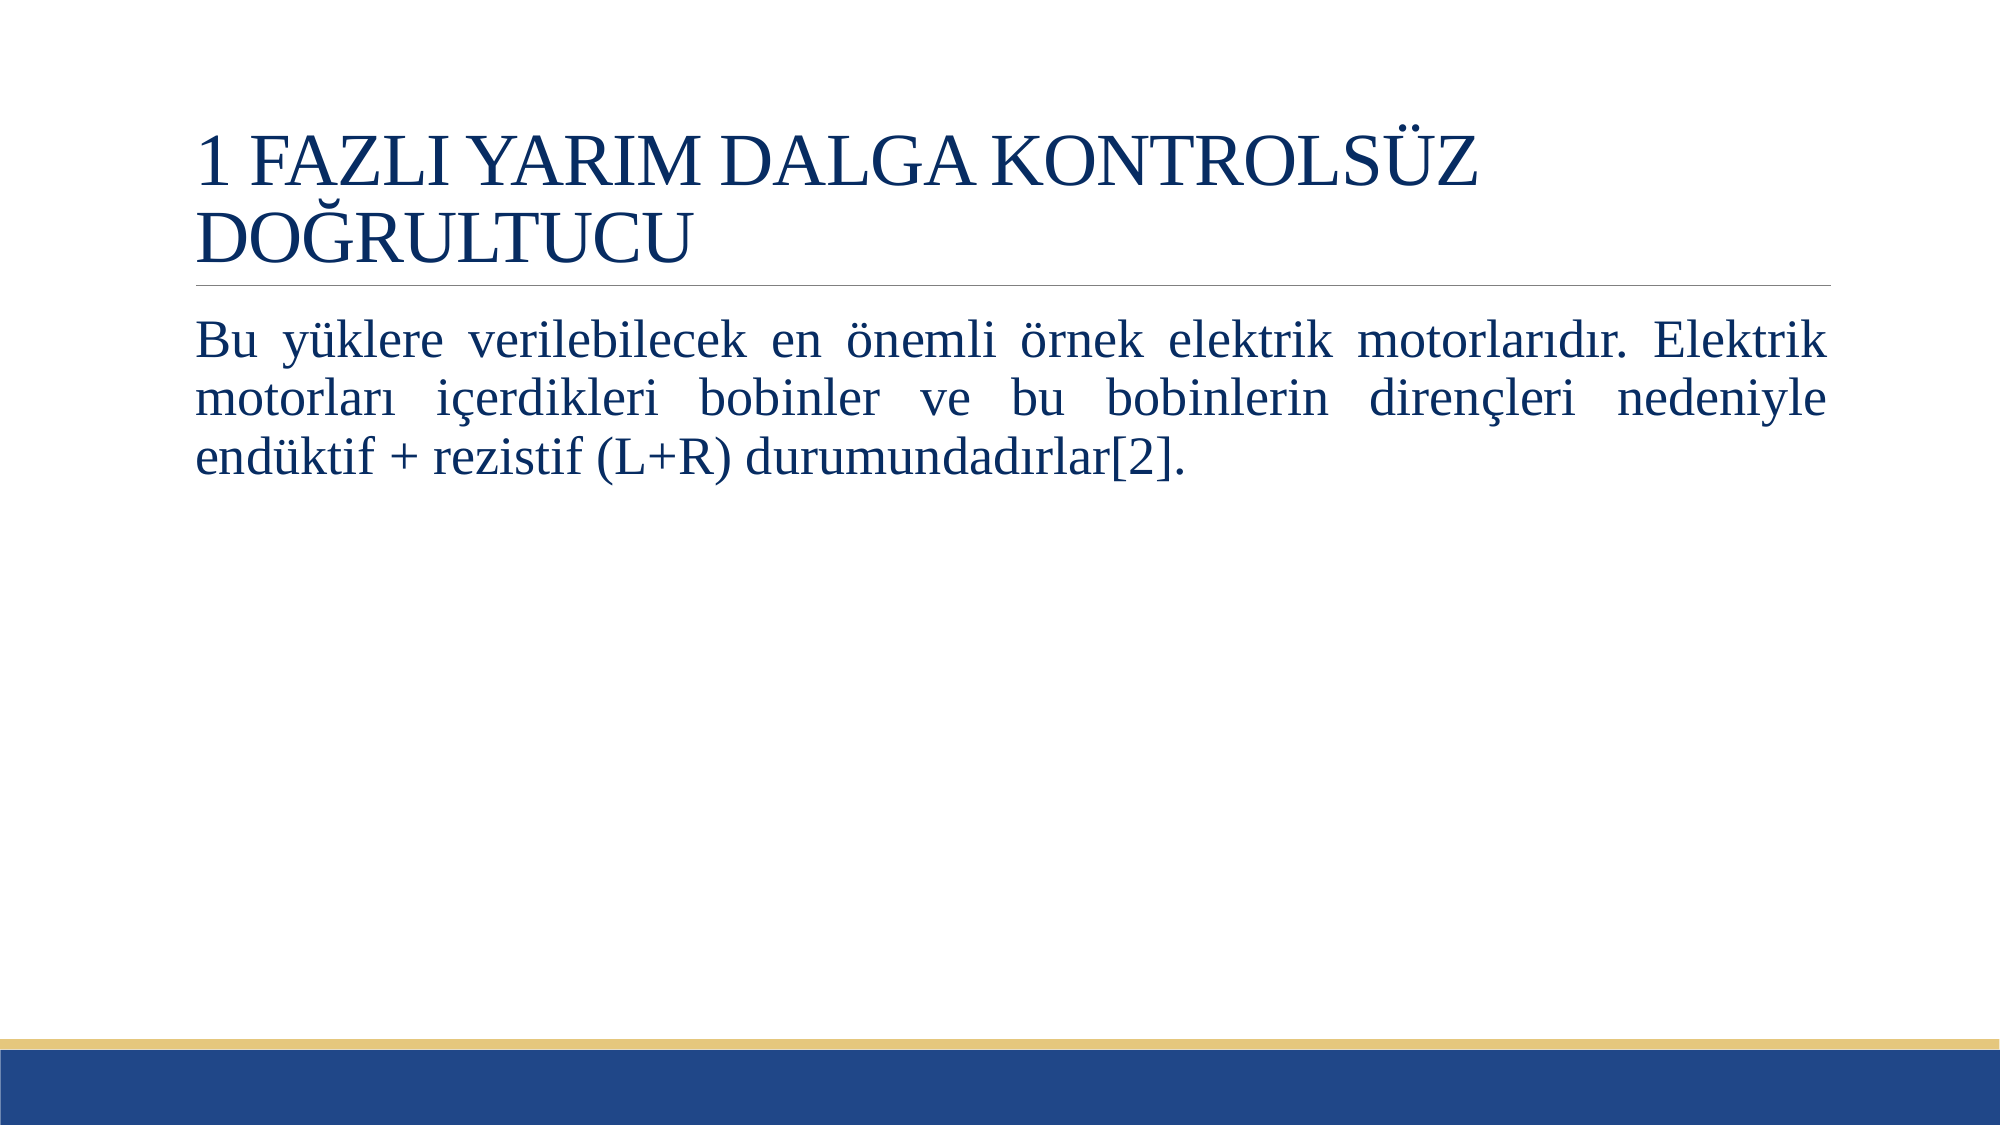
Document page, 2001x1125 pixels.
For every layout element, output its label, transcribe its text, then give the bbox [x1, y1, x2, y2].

list Bu yüklere verilebilecek en önemli örnek elektrik motorlarıdır. Elektrik motorları içerdikleri bobinler ve bu bobinlerin dirençleri nedeniyle endüktif + rezistif (L+R) durumundadırlar[2]. [180, 302, 1830, 963]
title 1 FAZLI YARIM DALGA KONTROLSÜZ DOĞRULTUCU [180, 47, 1830, 285]
